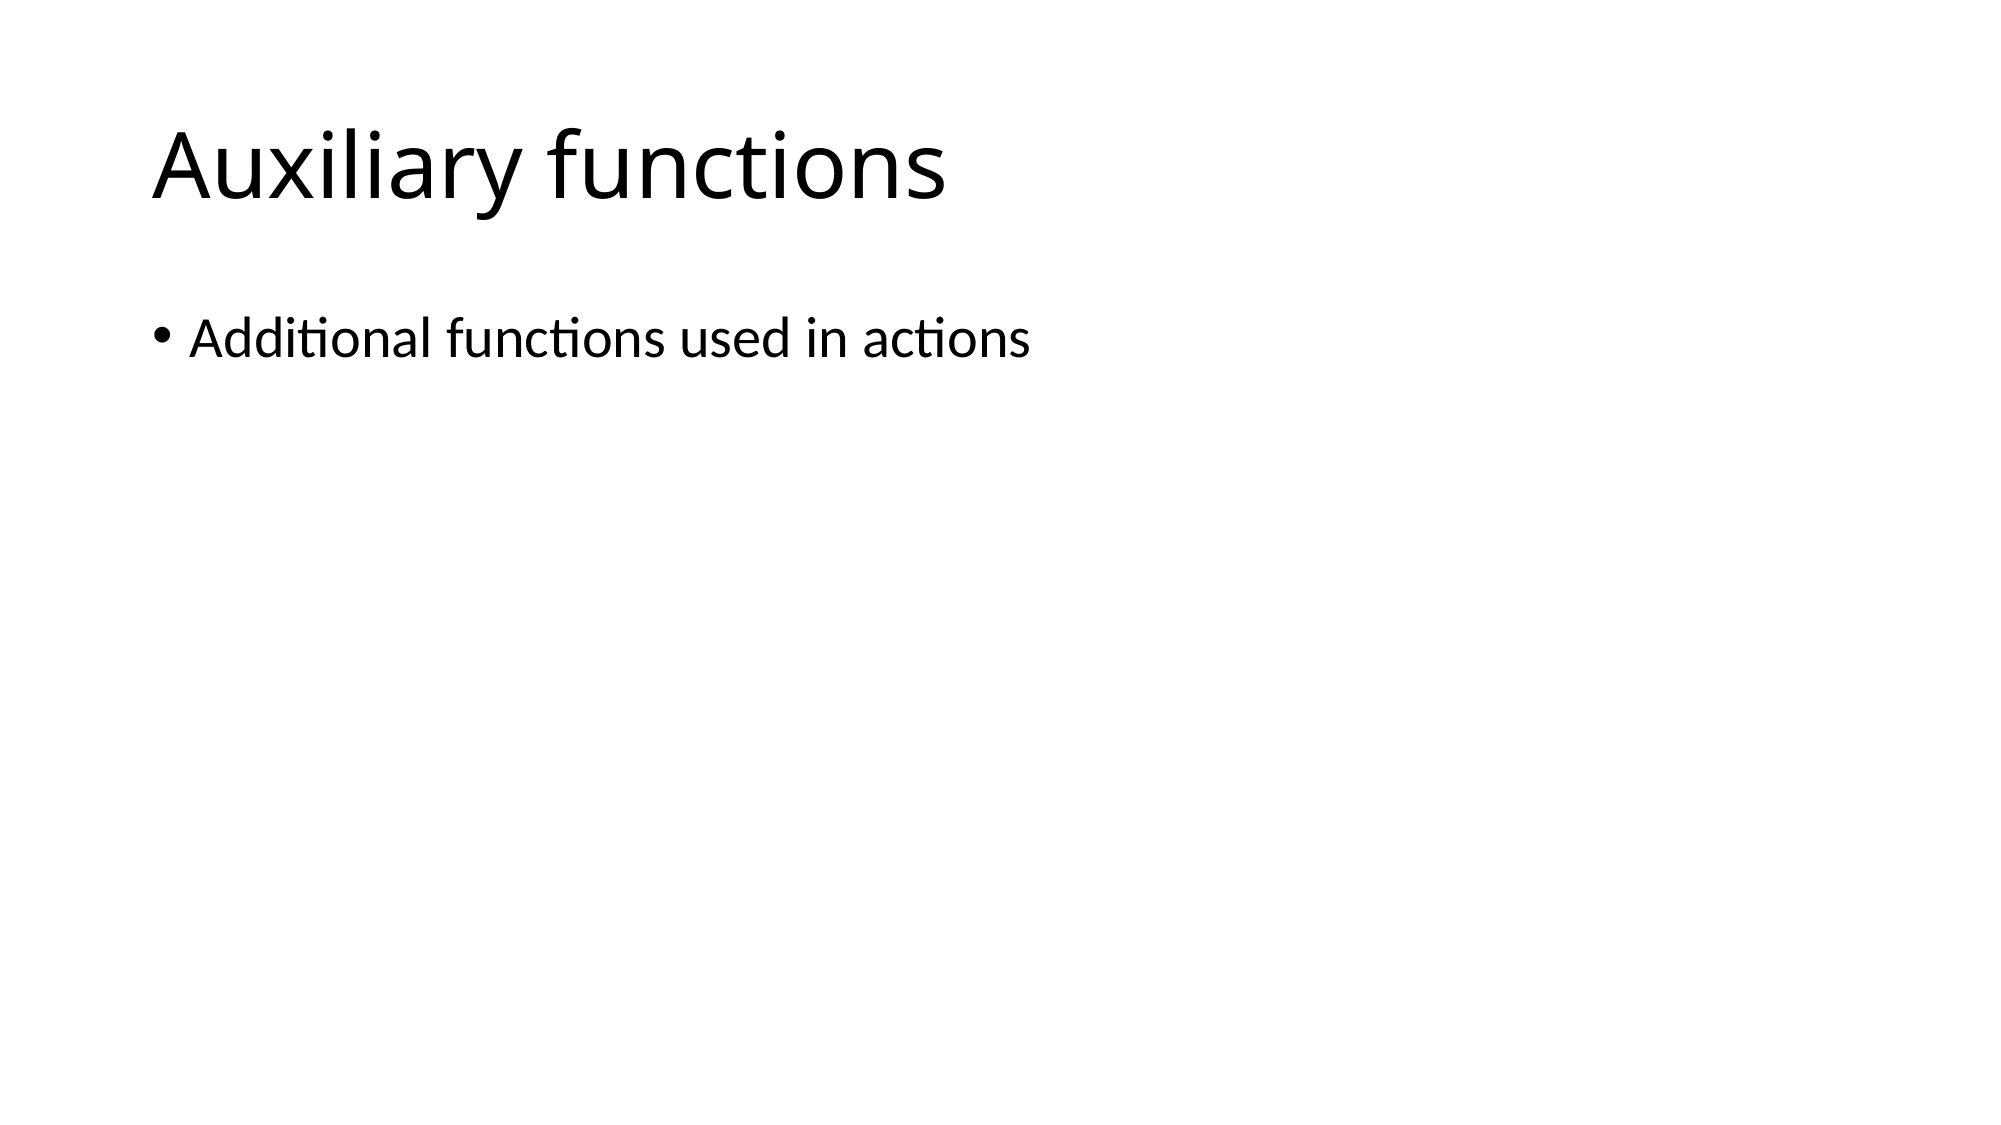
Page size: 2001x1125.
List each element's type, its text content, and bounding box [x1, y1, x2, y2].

title Auxiliary functions [137, 59, 1863, 278]
list Additional functions used in actions [137, 299, 1863, 1014]
